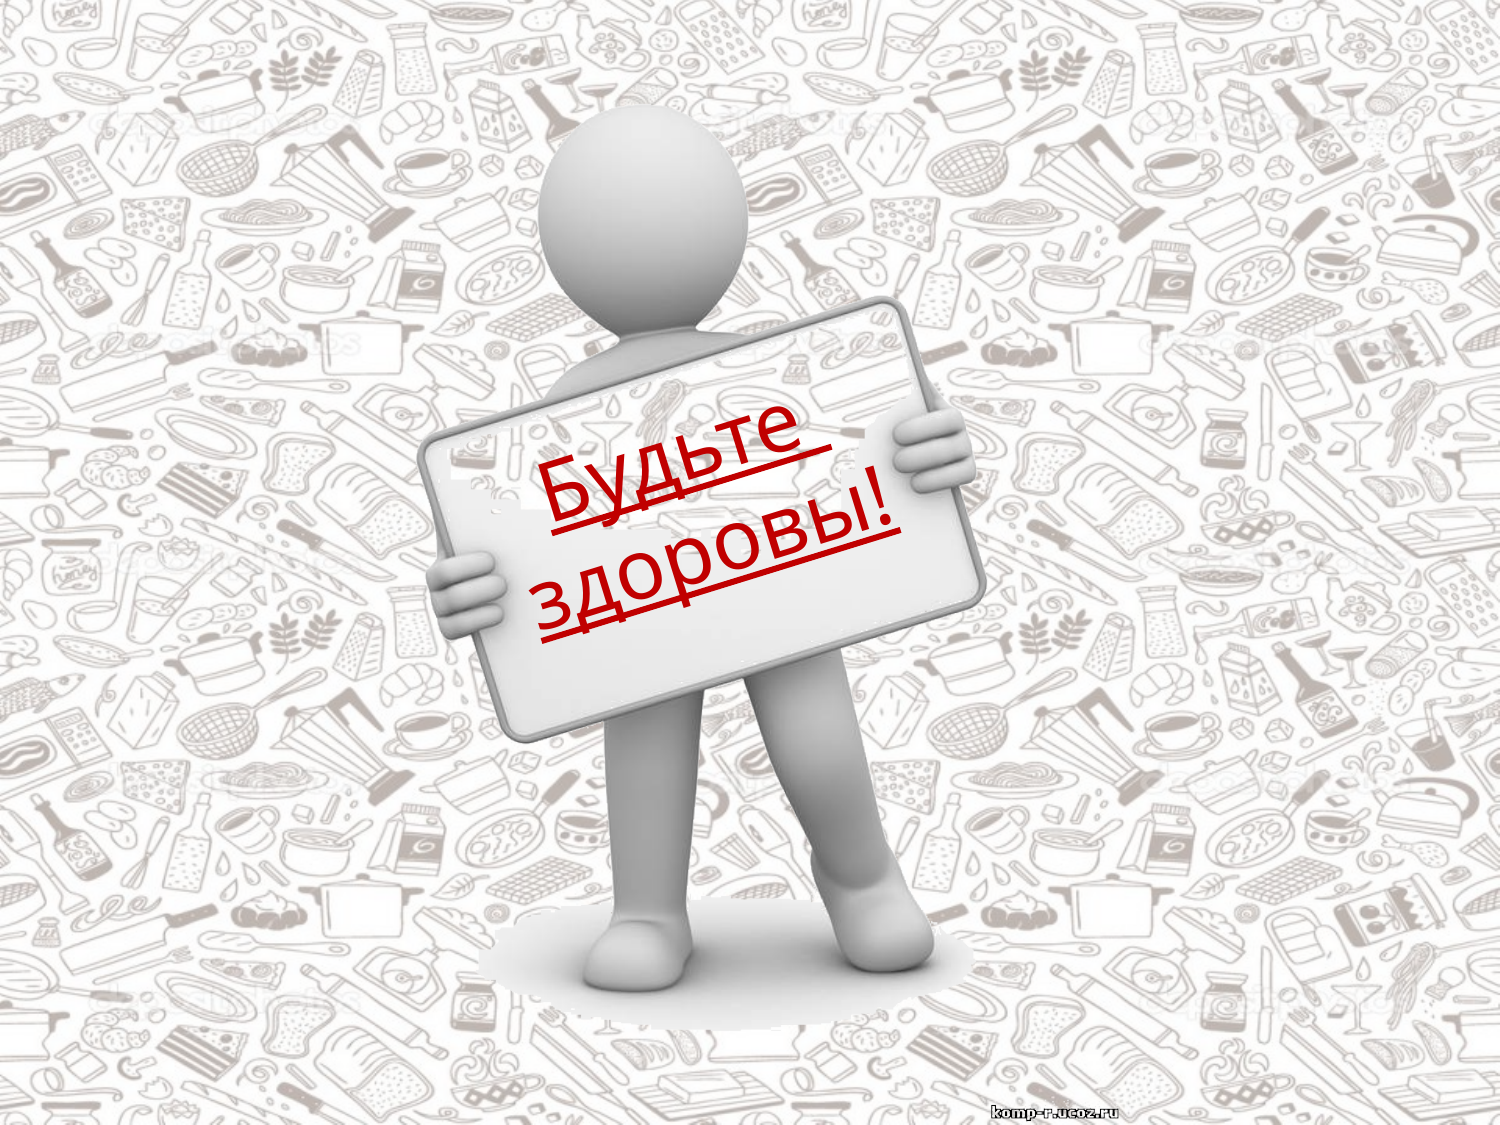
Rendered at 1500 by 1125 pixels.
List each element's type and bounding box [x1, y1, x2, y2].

text_box [0, 0, 278, 1125]
text_box [280, 0, 1126, 1125]
text_box [1126, 0, 1500, 1125]
